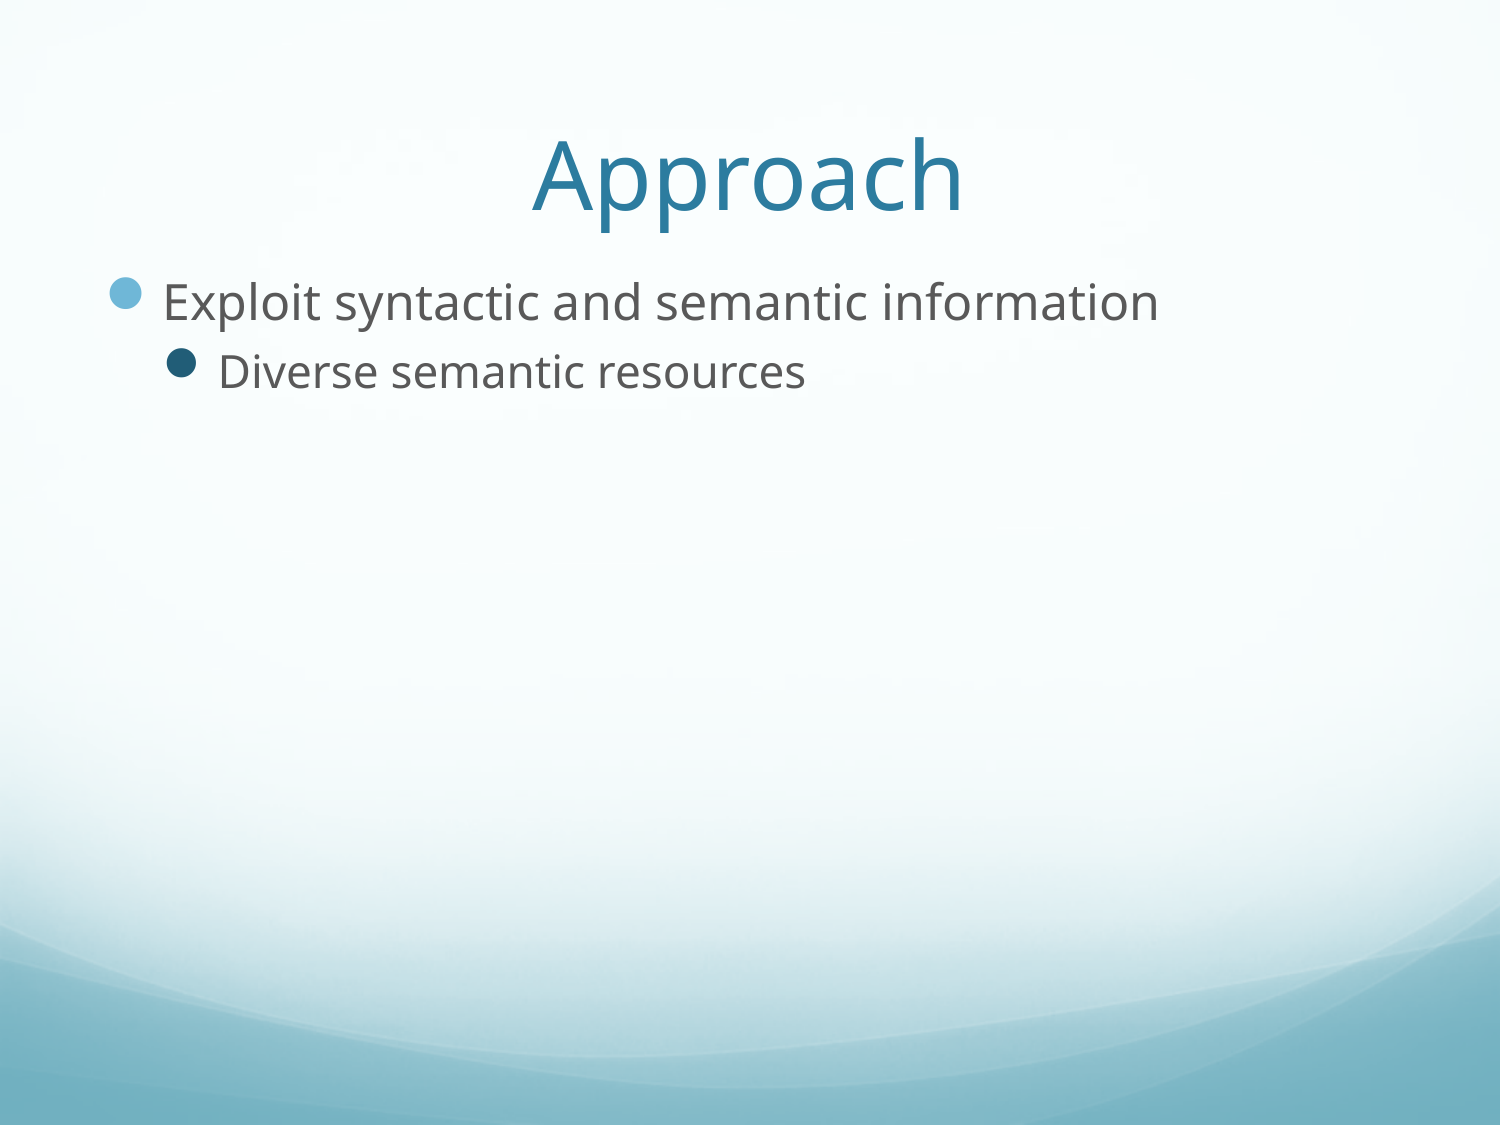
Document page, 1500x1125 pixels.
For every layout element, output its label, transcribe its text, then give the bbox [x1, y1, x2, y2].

title Approach [90, 17, 1410, 237]
list Exploit syntactic and semantic information Diverse semantic resources [90, 262, 1410, 975]
